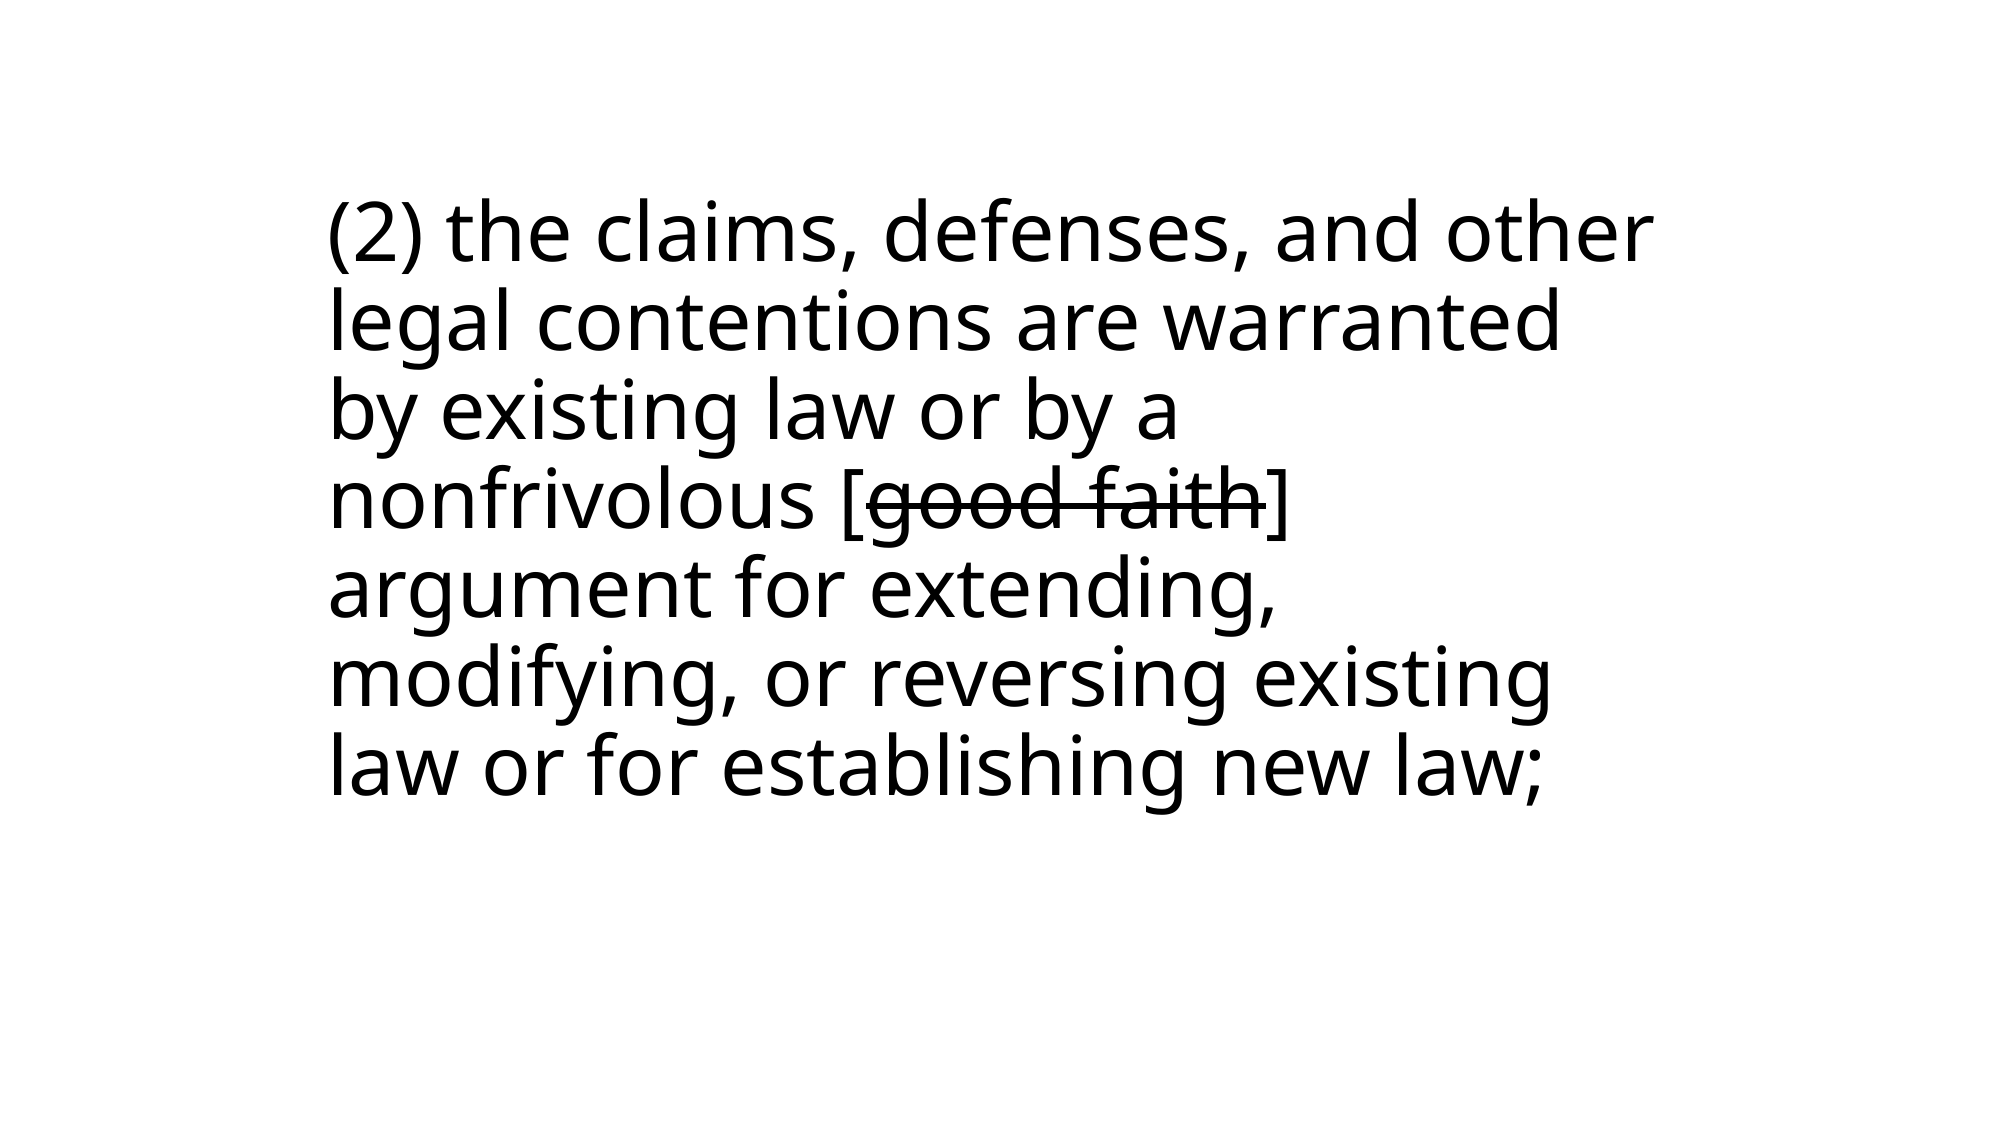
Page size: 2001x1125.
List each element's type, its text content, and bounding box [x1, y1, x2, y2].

title (2) the claims, defenses, and other legal contentions are warranted by existing law or by a nonfrivolous [good faith] argument for extending, modifying, or reversing existing law or for establishing new law; [312, 174, 1675, 929]
